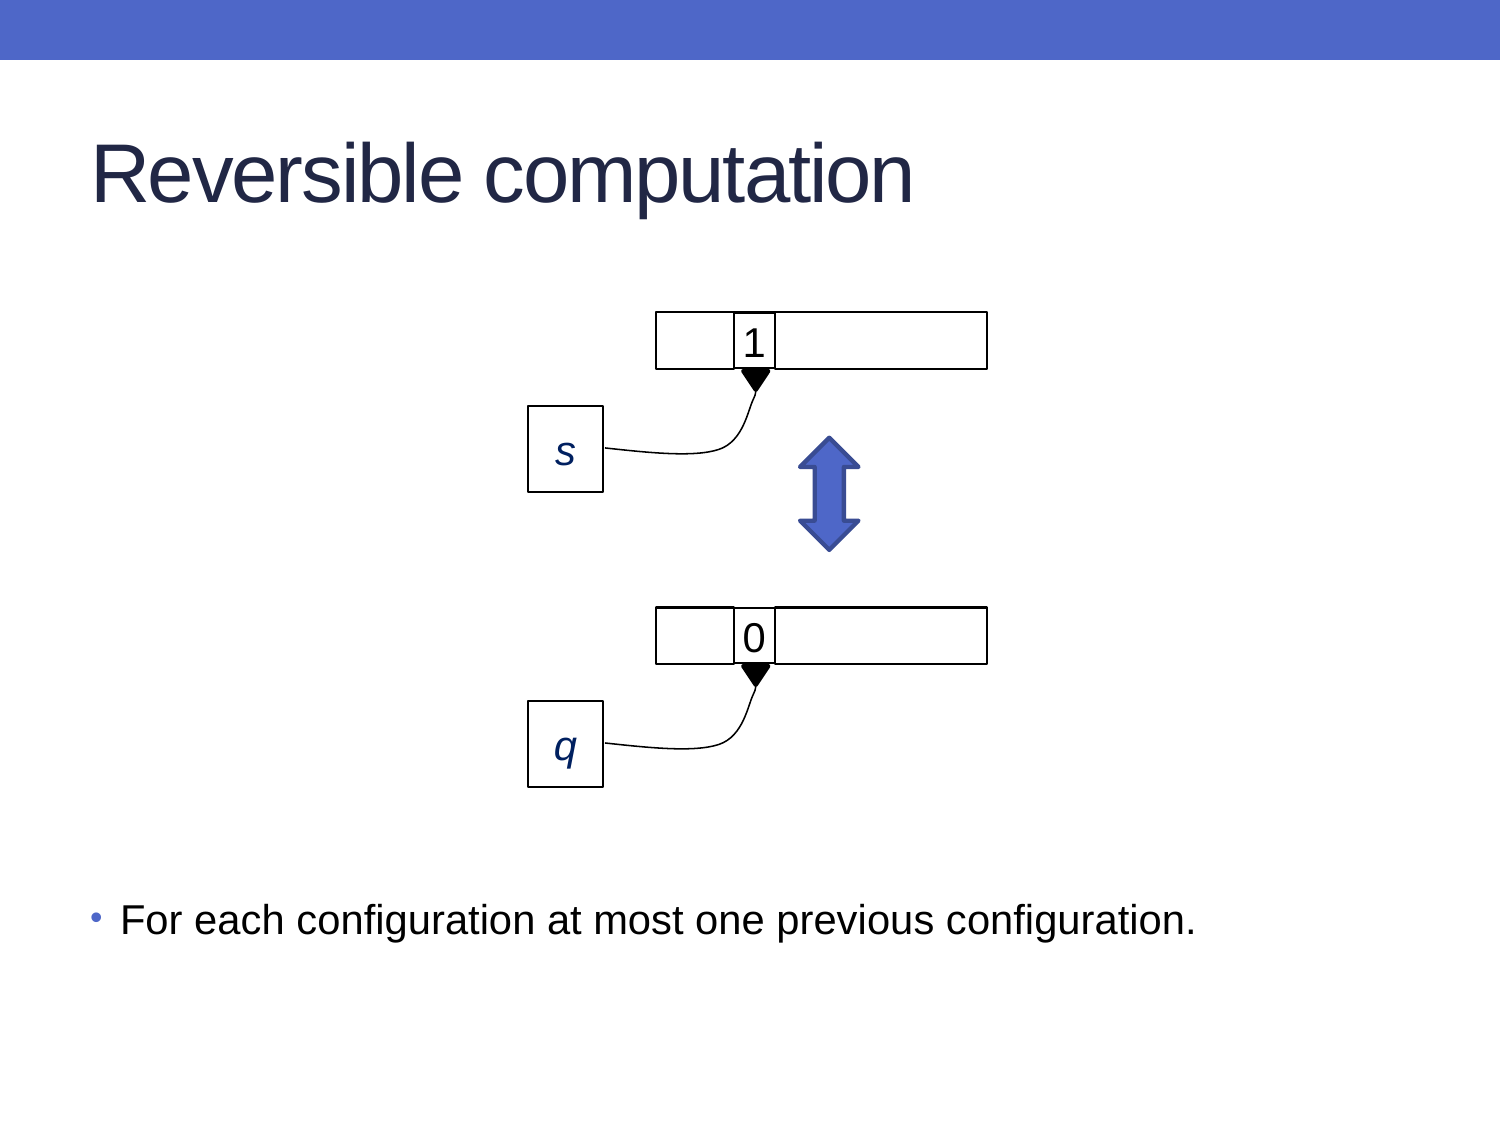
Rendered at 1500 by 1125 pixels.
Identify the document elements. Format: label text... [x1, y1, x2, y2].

text_box [741, 664, 771, 686]
text_box [774, 312, 988, 369]
text_box [604, 679, 758, 751]
list For each configuration at most one previous configuration. [75, 884, 1425, 1063]
text_box 1 [733, 312, 774, 369]
text_box s [528, 406, 604, 492]
text_box [656, 607, 733, 664]
text_box q [528, 701, 604, 787]
title Reversible computation [75, 87, 1425, 250]
text_box [604, 384, 758, 456]
text_box [798, 435, 861, 553]
text_box [774, 607, 988, 664]
text_box [741, 369, 771, 391]
text_box [656, 312, 733, 369]
text_box 0 [733, 607, 774, 664]
